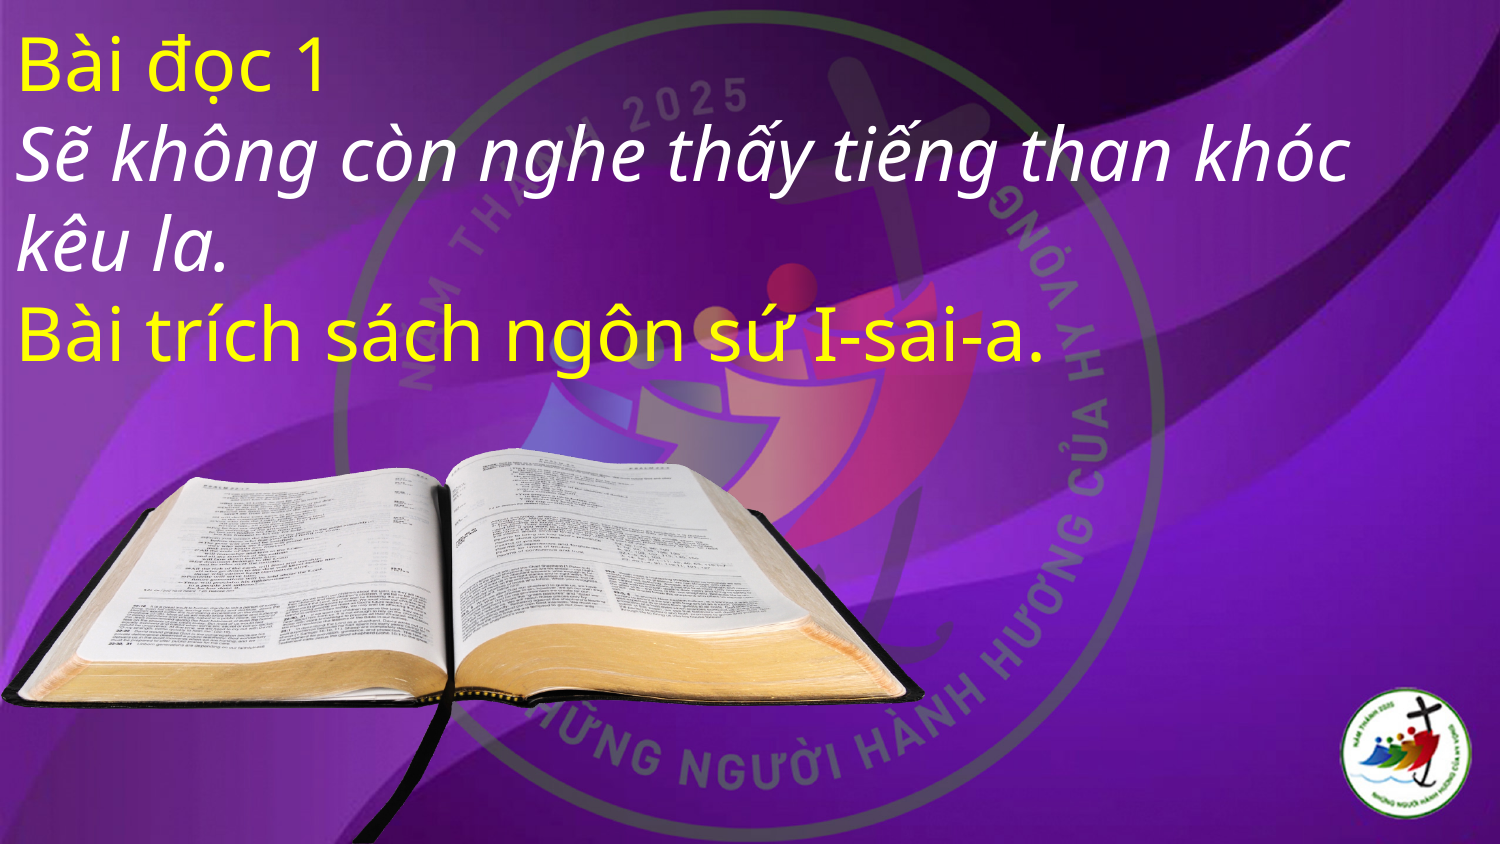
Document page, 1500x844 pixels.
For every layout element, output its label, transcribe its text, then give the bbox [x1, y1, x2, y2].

text_box Bài đọc 1 Sẽ không còn nghe thấy tiếng than khóc kêu la. Bài trích sách ngôn sứ I-sai-a. [1, 9, 1500, 385]
picture [0, 0, 1500, 844]
